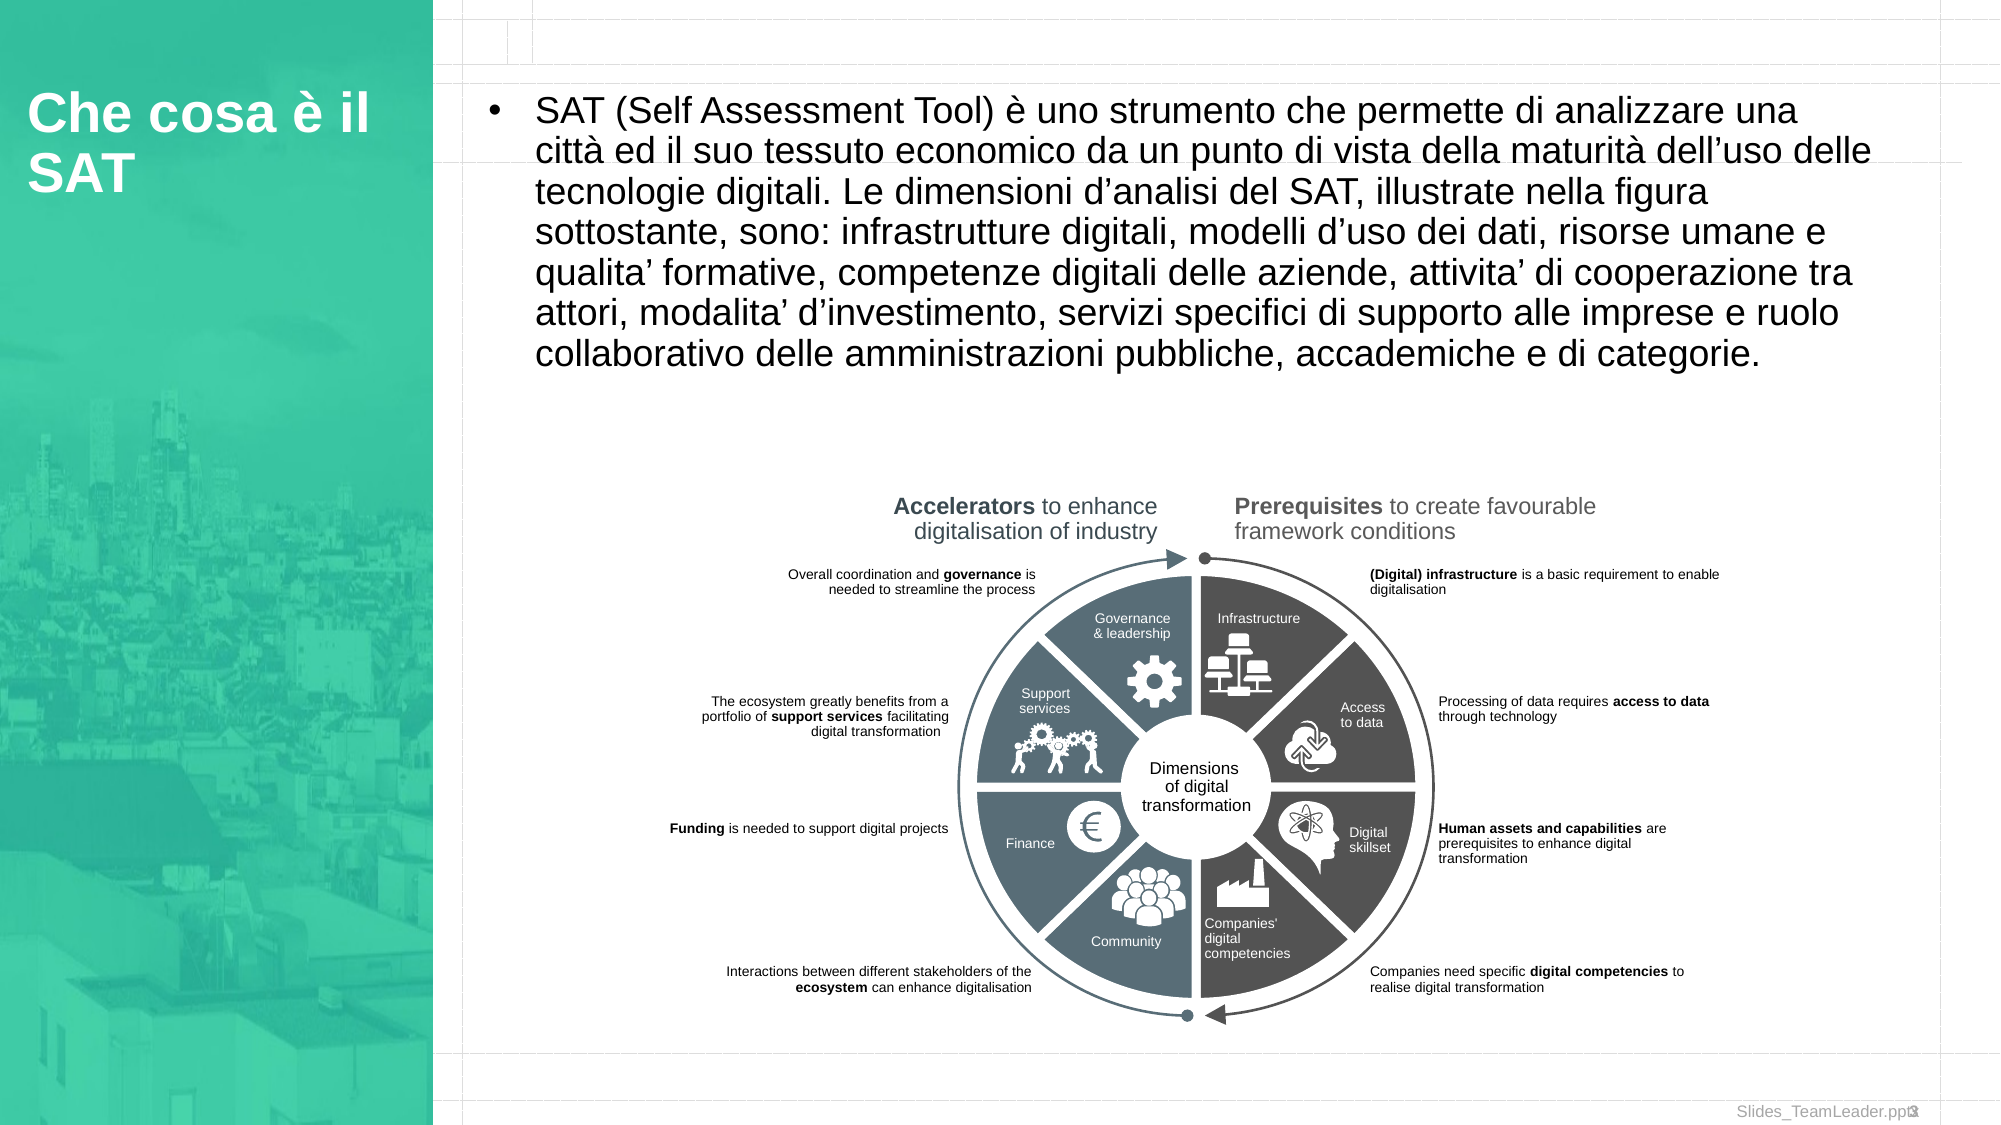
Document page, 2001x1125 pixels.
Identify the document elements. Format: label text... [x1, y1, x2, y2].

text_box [666, 493, 1729, 1051]
text_box SAT (Self Assessment Tool) è uno strumento che permette di analizzare una città ed il suo tessuto economico da un punto di vista della maturità dell’uso delle tecnologie digitali. Le dimensioni d’analisi del SAT, illustrate nella figura sottostante, sono: infrastrutture digitali, modelli d’uso dei dati, risorse umane e qualita’ formative, competenze digitali delle aziende, attivita’ di cooperazione tra attori, modalita’ d’investimento, servizi specifici di supporto alle imprese e ruolo collaborativo delle amministrazioni pubbliche, accademiche e di categorie. [473, 83, 1892, 382]
picture [0, 0, 433, 1125]
title Che cosa è il SAT [27, 83, 406, 207]
